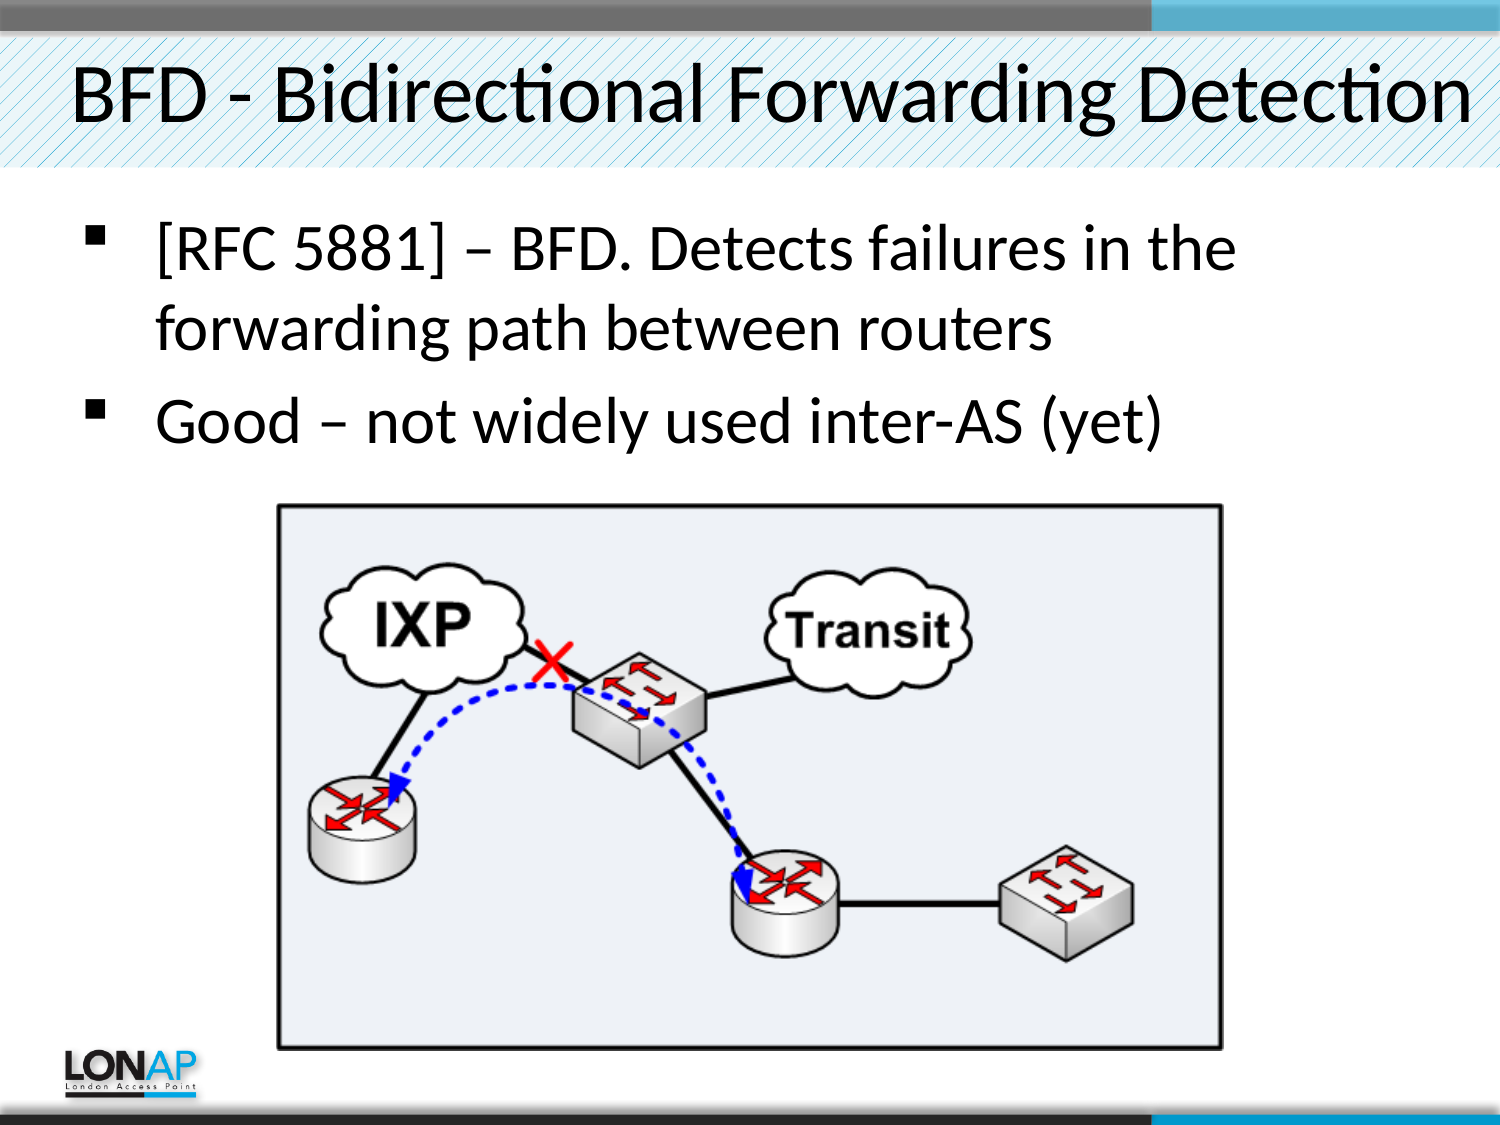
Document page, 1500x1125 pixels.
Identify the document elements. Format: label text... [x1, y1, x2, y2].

picture [63, 1049, 197, 1098]
picture [181, 1054, 191, 1063]
list [RFC 5881] – BFD. Detects failures in the forwarding path between routers Good – not widely used inter-AS (yet) [64, 196, 1483, 504]
title BFD - Bidirectional Forwarding Detection [0, 37, 1500, 168]
picture [276, 503, 1224, 1051]
